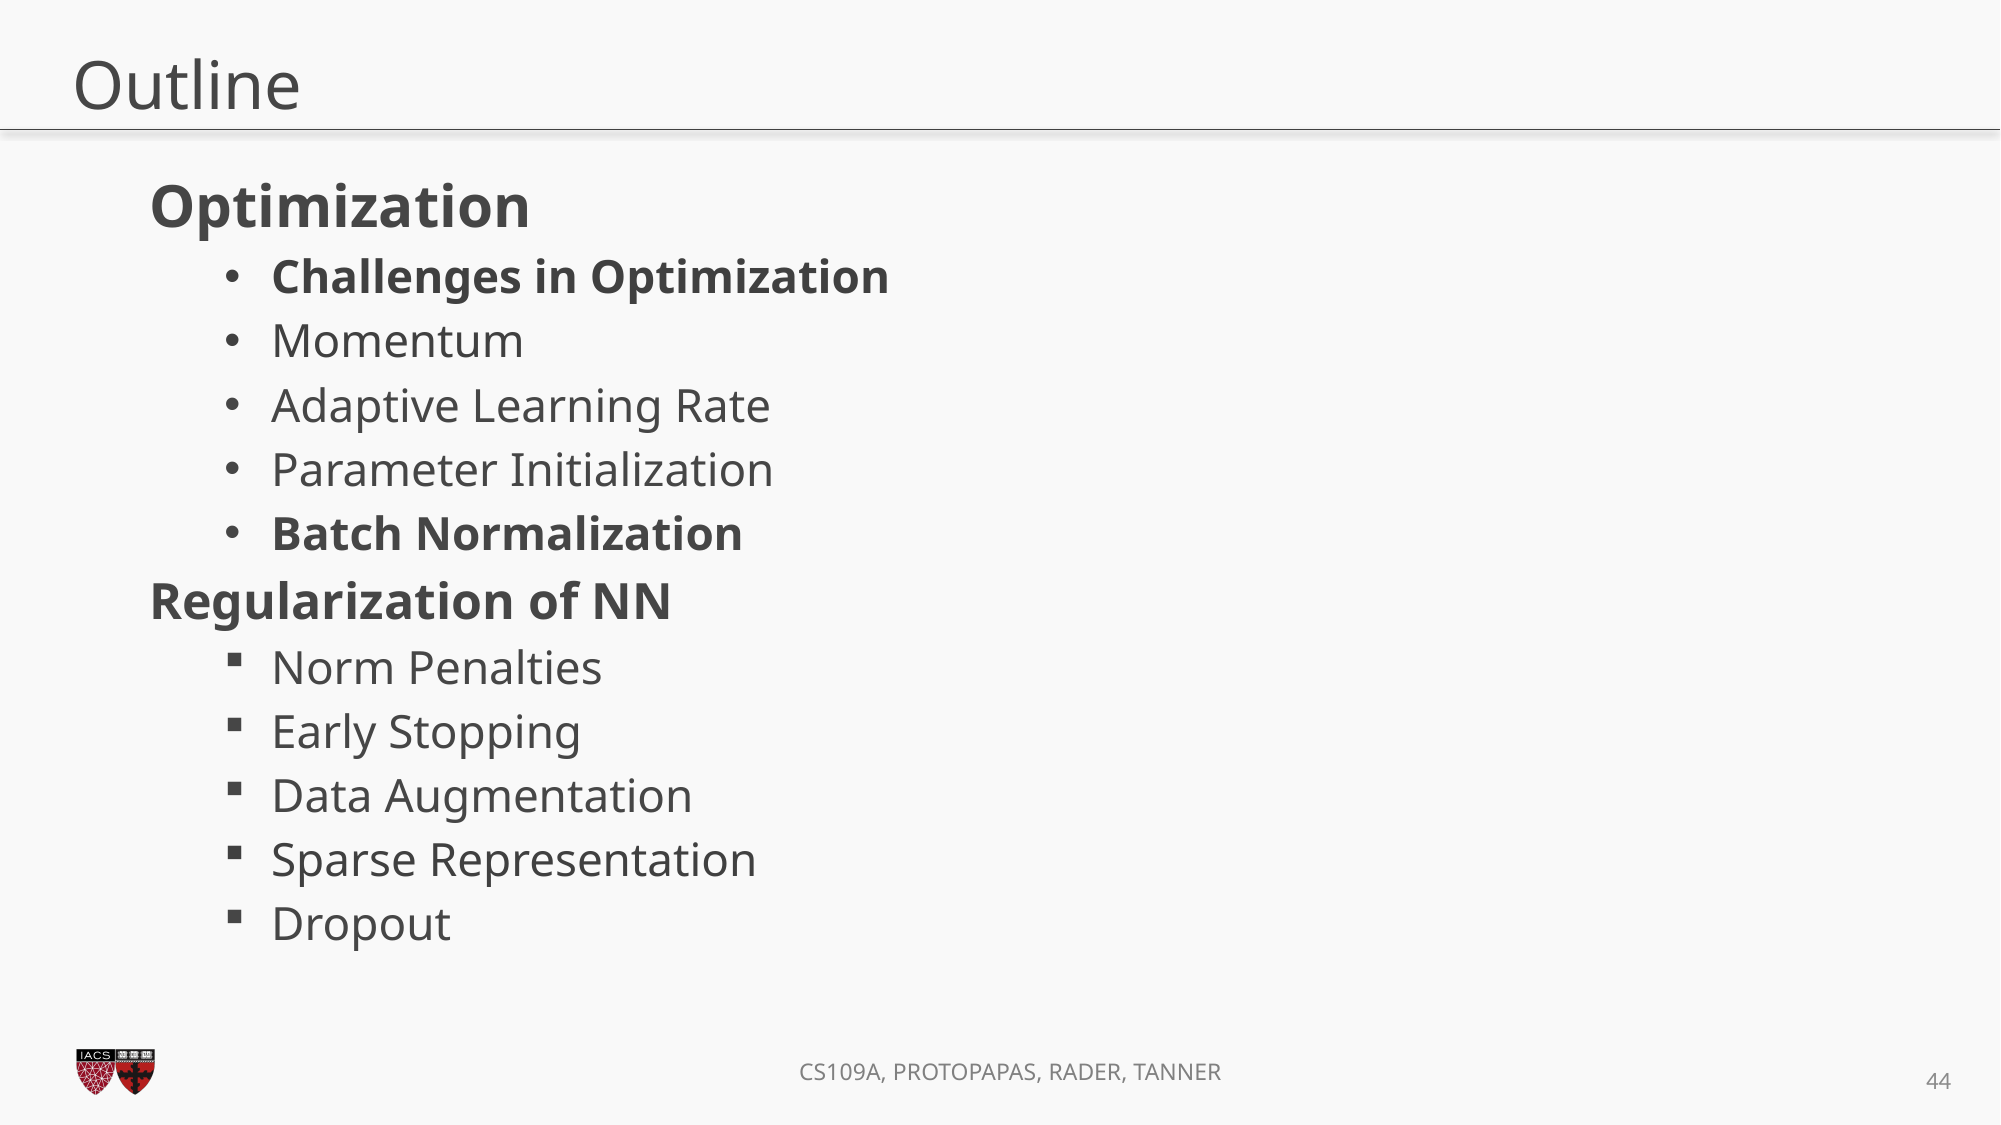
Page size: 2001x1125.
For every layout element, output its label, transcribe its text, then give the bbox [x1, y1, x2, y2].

title Outline [57, 35, 1943, 162]
slide_number 44 [1500, 1050, 1967, 1110]
list Optimization Challenges in Optimization Momentum Adaptive Learning Rate Parameter Initialization Batch Normalization Regularization of NN Norm Penalties Early Stopping Data Augmentation Sparse Representation Dropout [134, 161, 1829, 508]
picture [75, 1049, 155, 1095]
